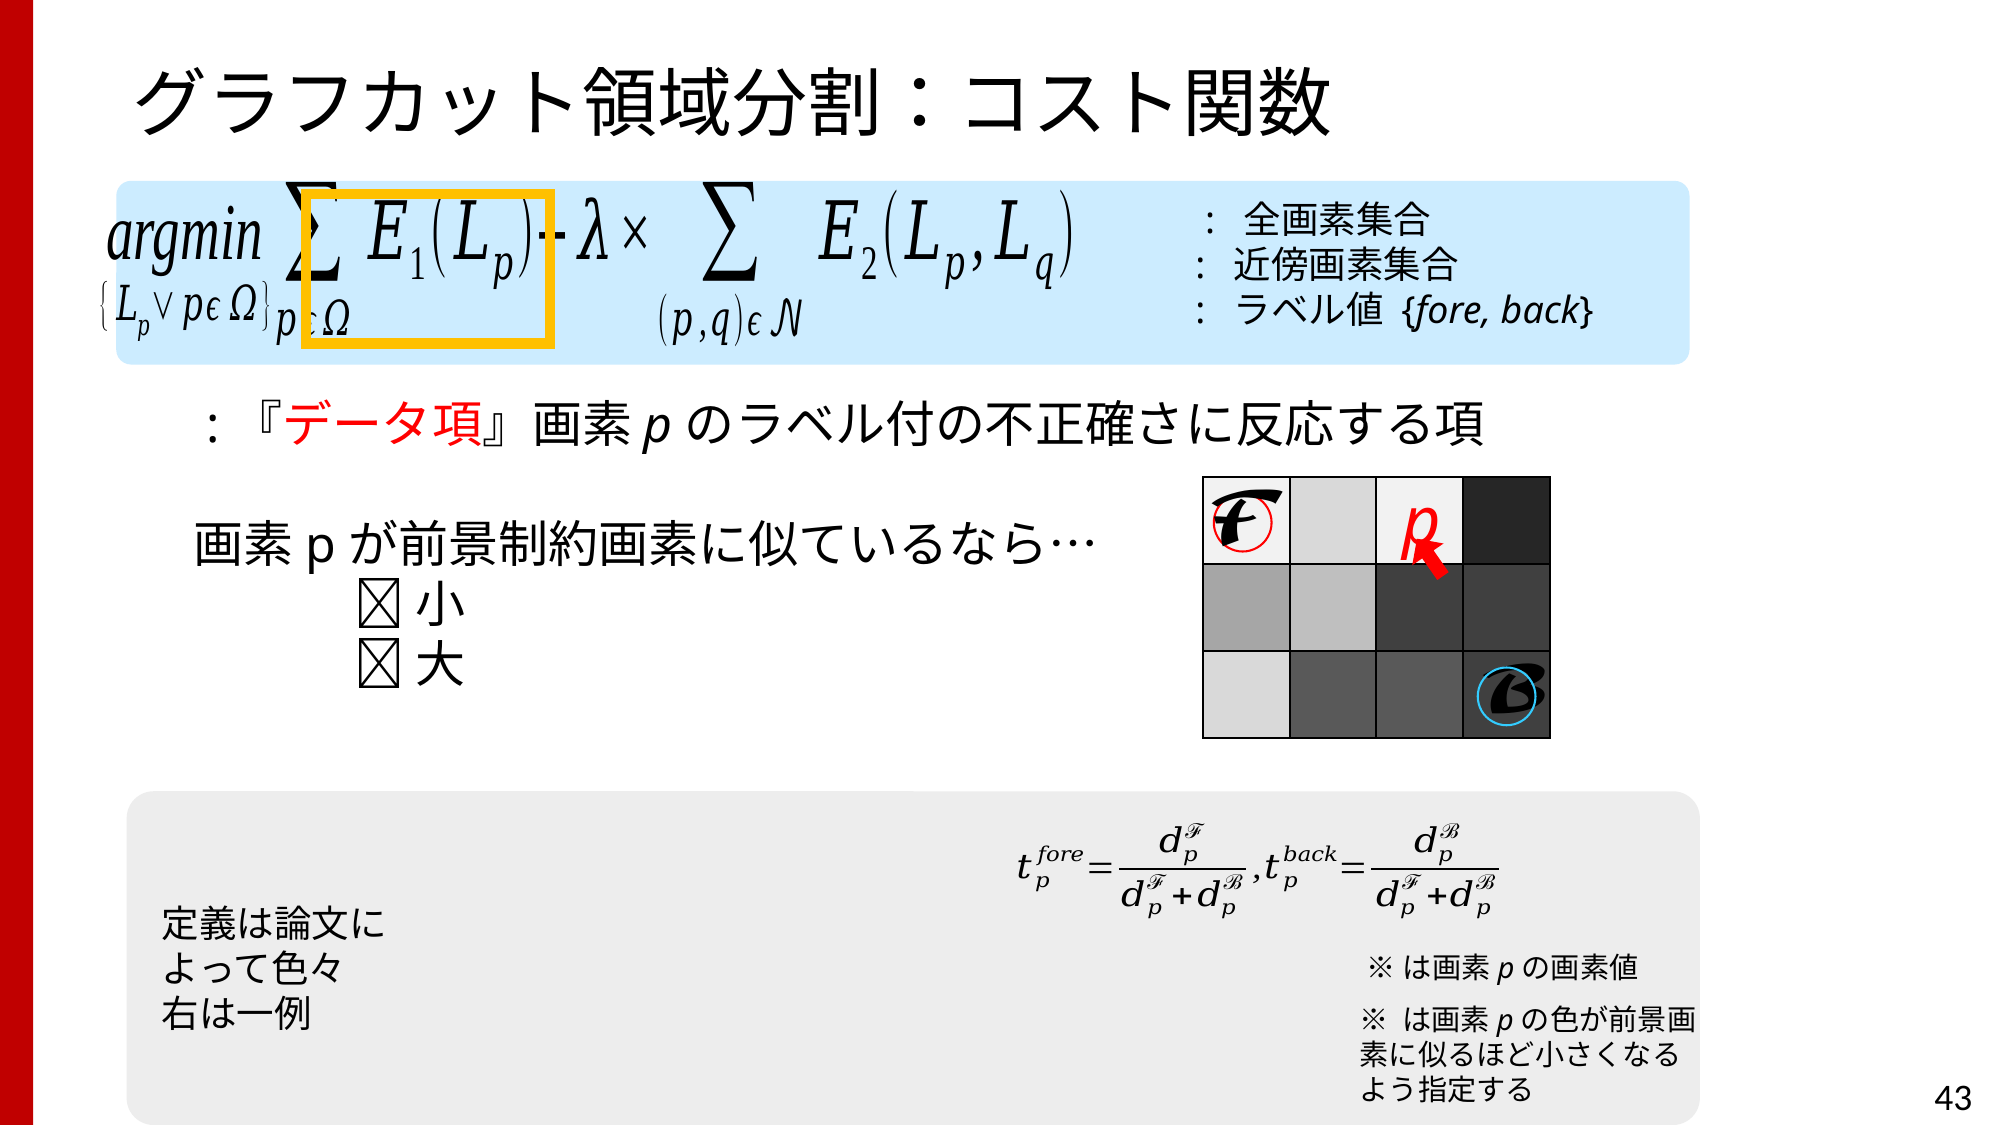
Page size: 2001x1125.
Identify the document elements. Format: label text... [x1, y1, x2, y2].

text_box 定義は論文に よって色々 右は一例 [147, 892, 402, 1043]
slide_number 43 [1719, 1065, 1987, 1125]
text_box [1202, 470, 1552, 738]
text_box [1023, 941, 1719, 1125]
text_box [125, 790, 1701, 1125]
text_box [99, 178, 1690, 365]
title グラフカット領域分割：コスト関数 [117, 46, 2000, 167]
